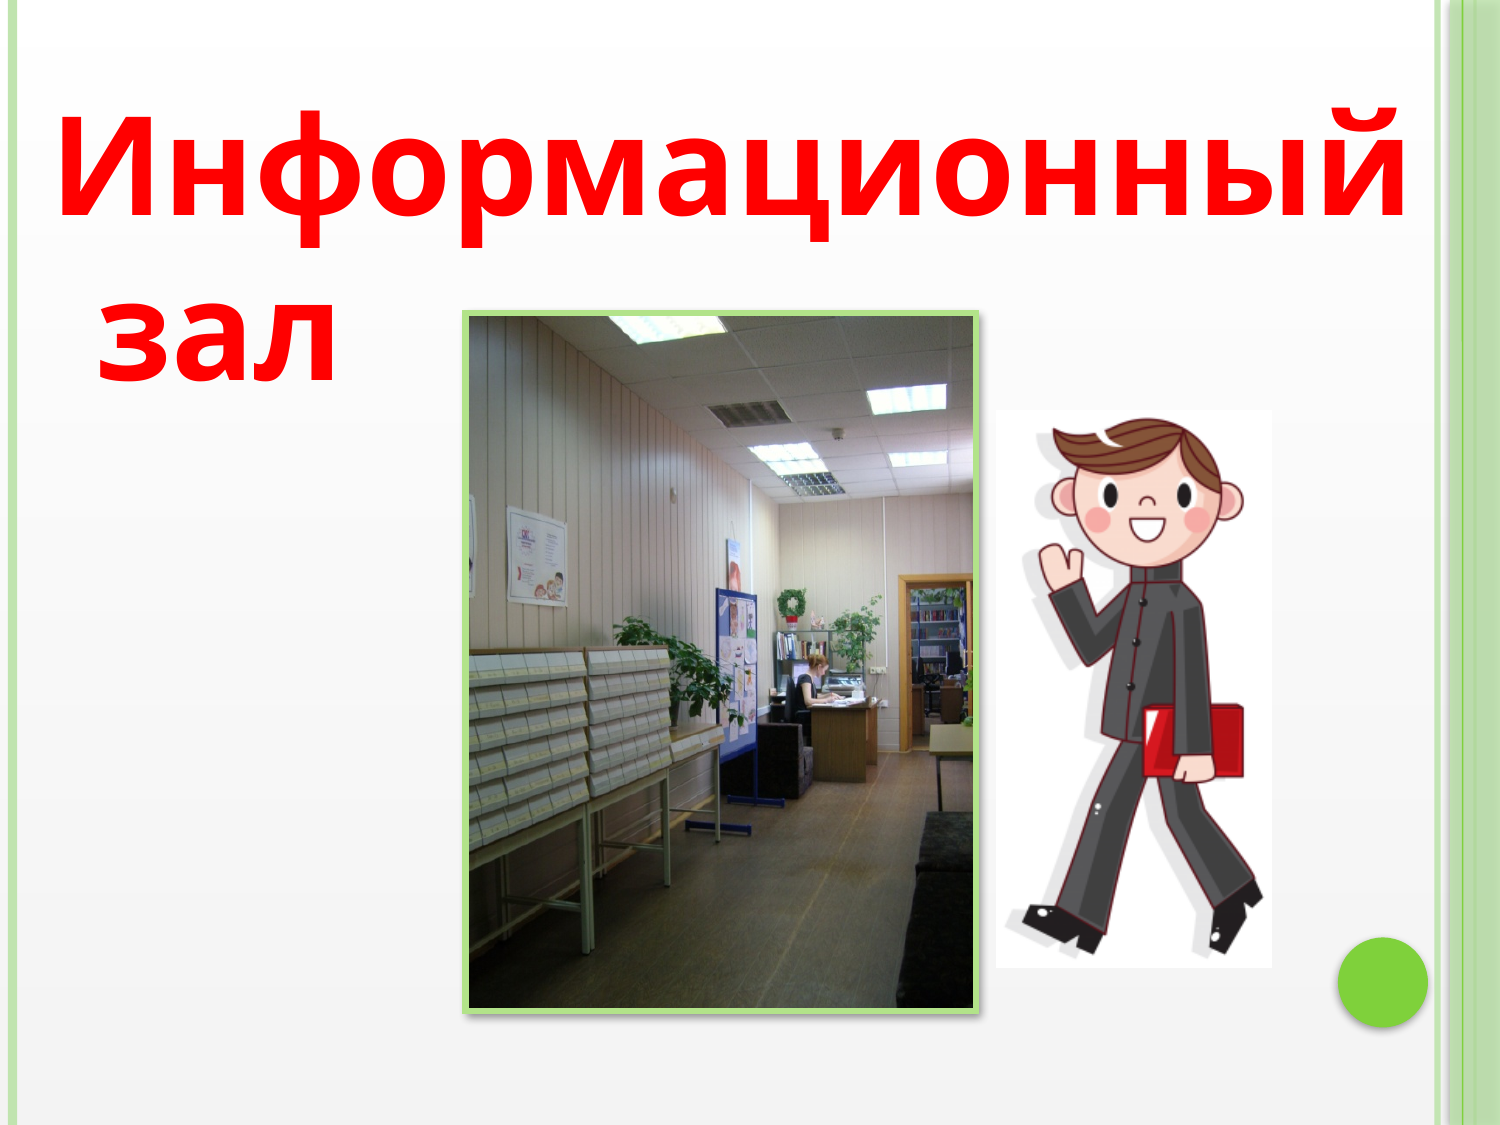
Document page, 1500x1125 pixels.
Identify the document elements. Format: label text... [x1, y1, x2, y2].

picture [468, 315, 974, 1009]
picture [995, 409, 1273, 968]
list Информационный зал [35, 70, 1465, 1027]
